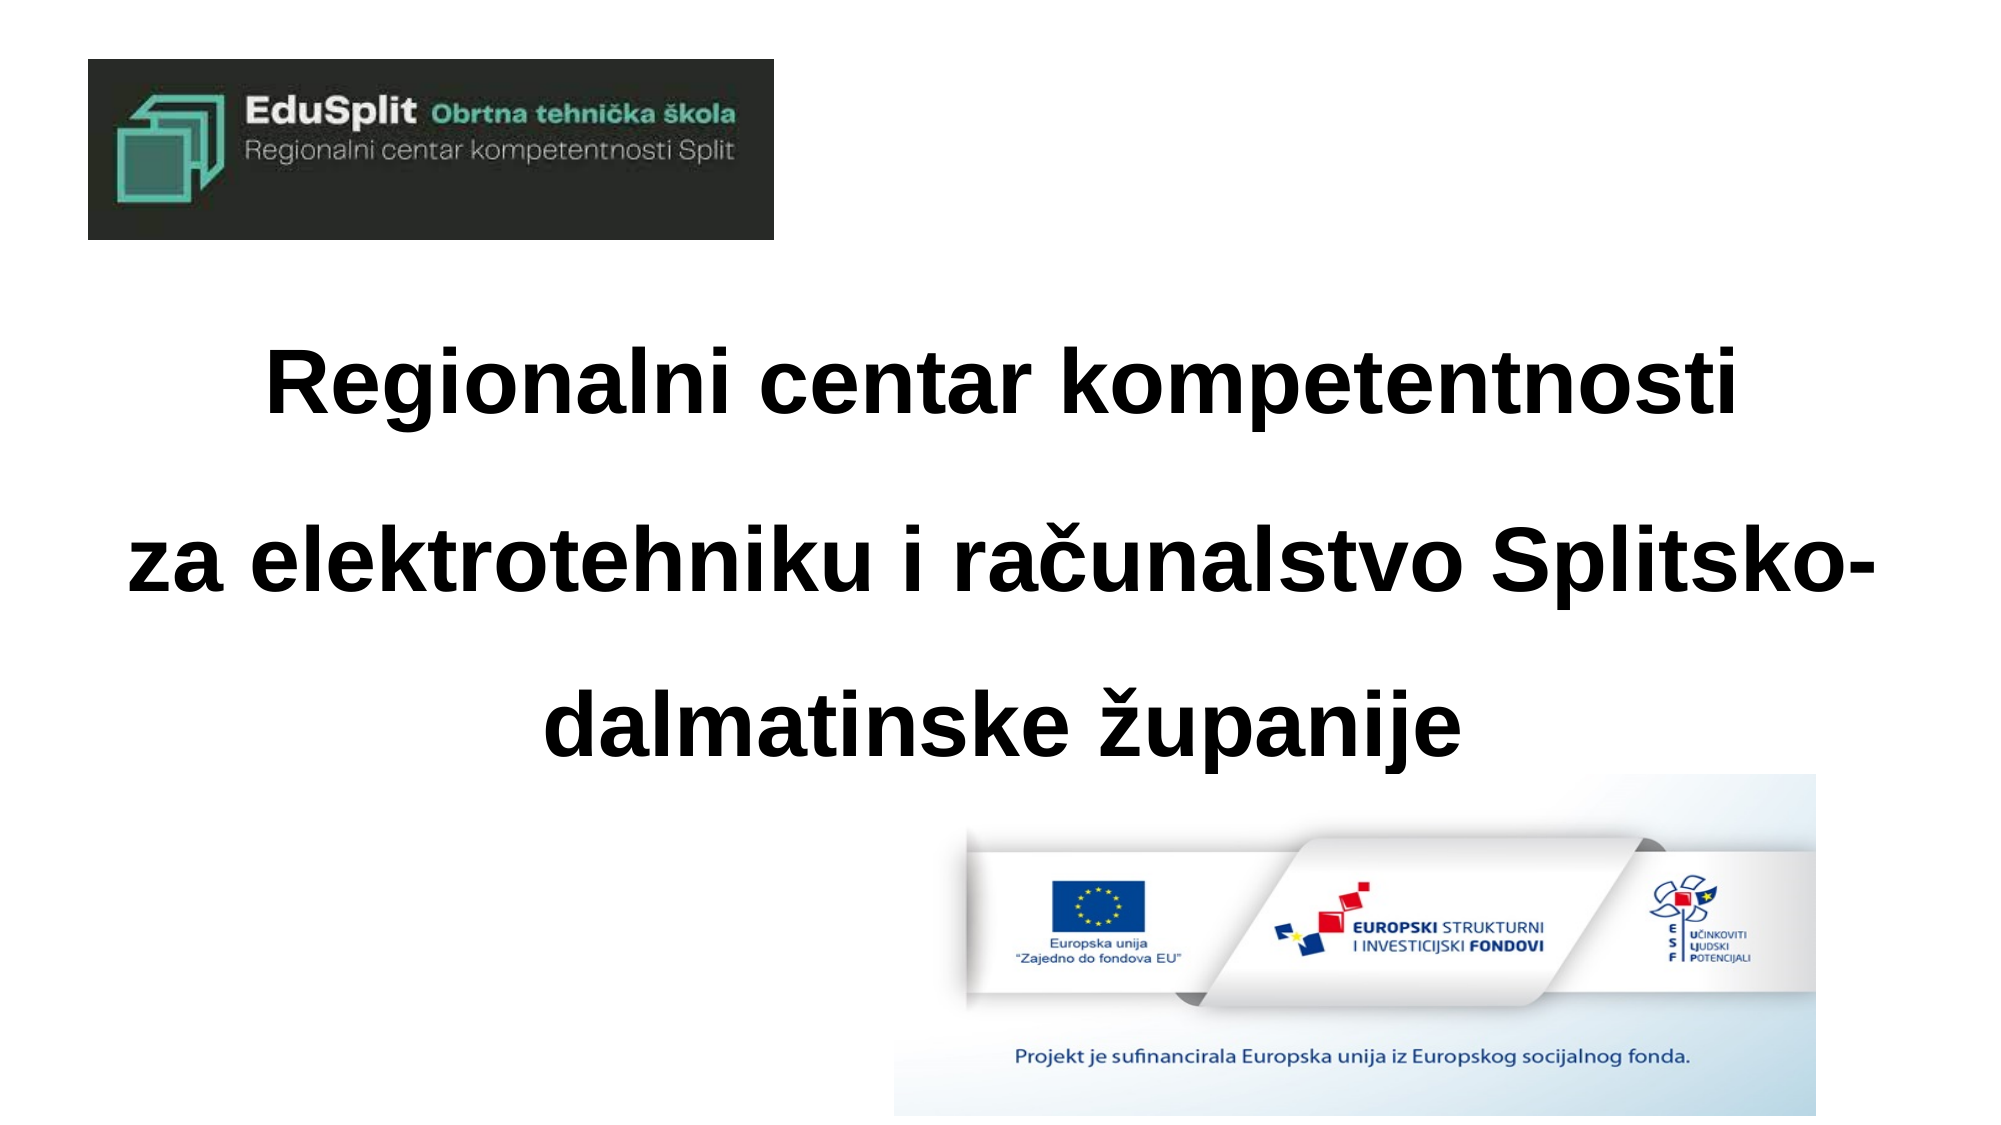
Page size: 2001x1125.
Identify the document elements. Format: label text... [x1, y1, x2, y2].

text_box Regionalni centar kompetentnosti za elektrotehniku i računalstvo Splitsko-dalmatinske županije [88, 259, 1919, 775]
picture [894, 774, 1816, 1116]
picture [88, 59, 774, 240]
